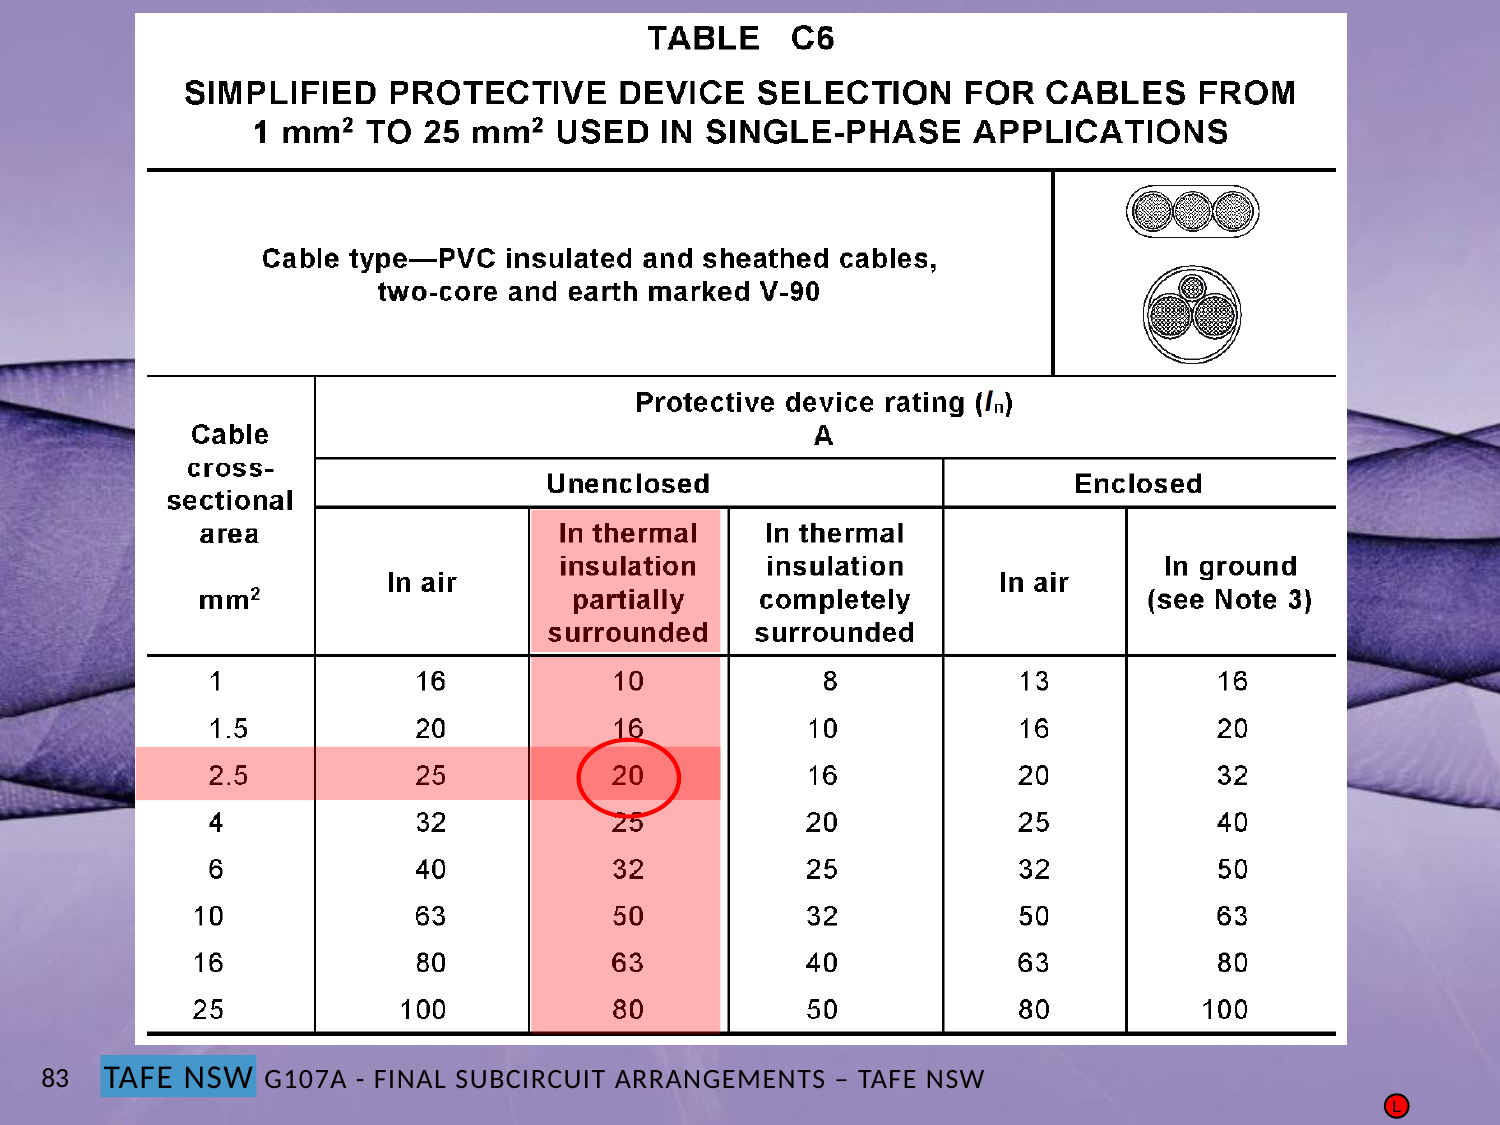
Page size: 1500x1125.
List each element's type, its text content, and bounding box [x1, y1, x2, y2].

picture [0, 0, 1500, 1125]
slide_number 83 [41, 1058, 116, 1094]
text_box L [1384, 1094, 1409, 1118]
